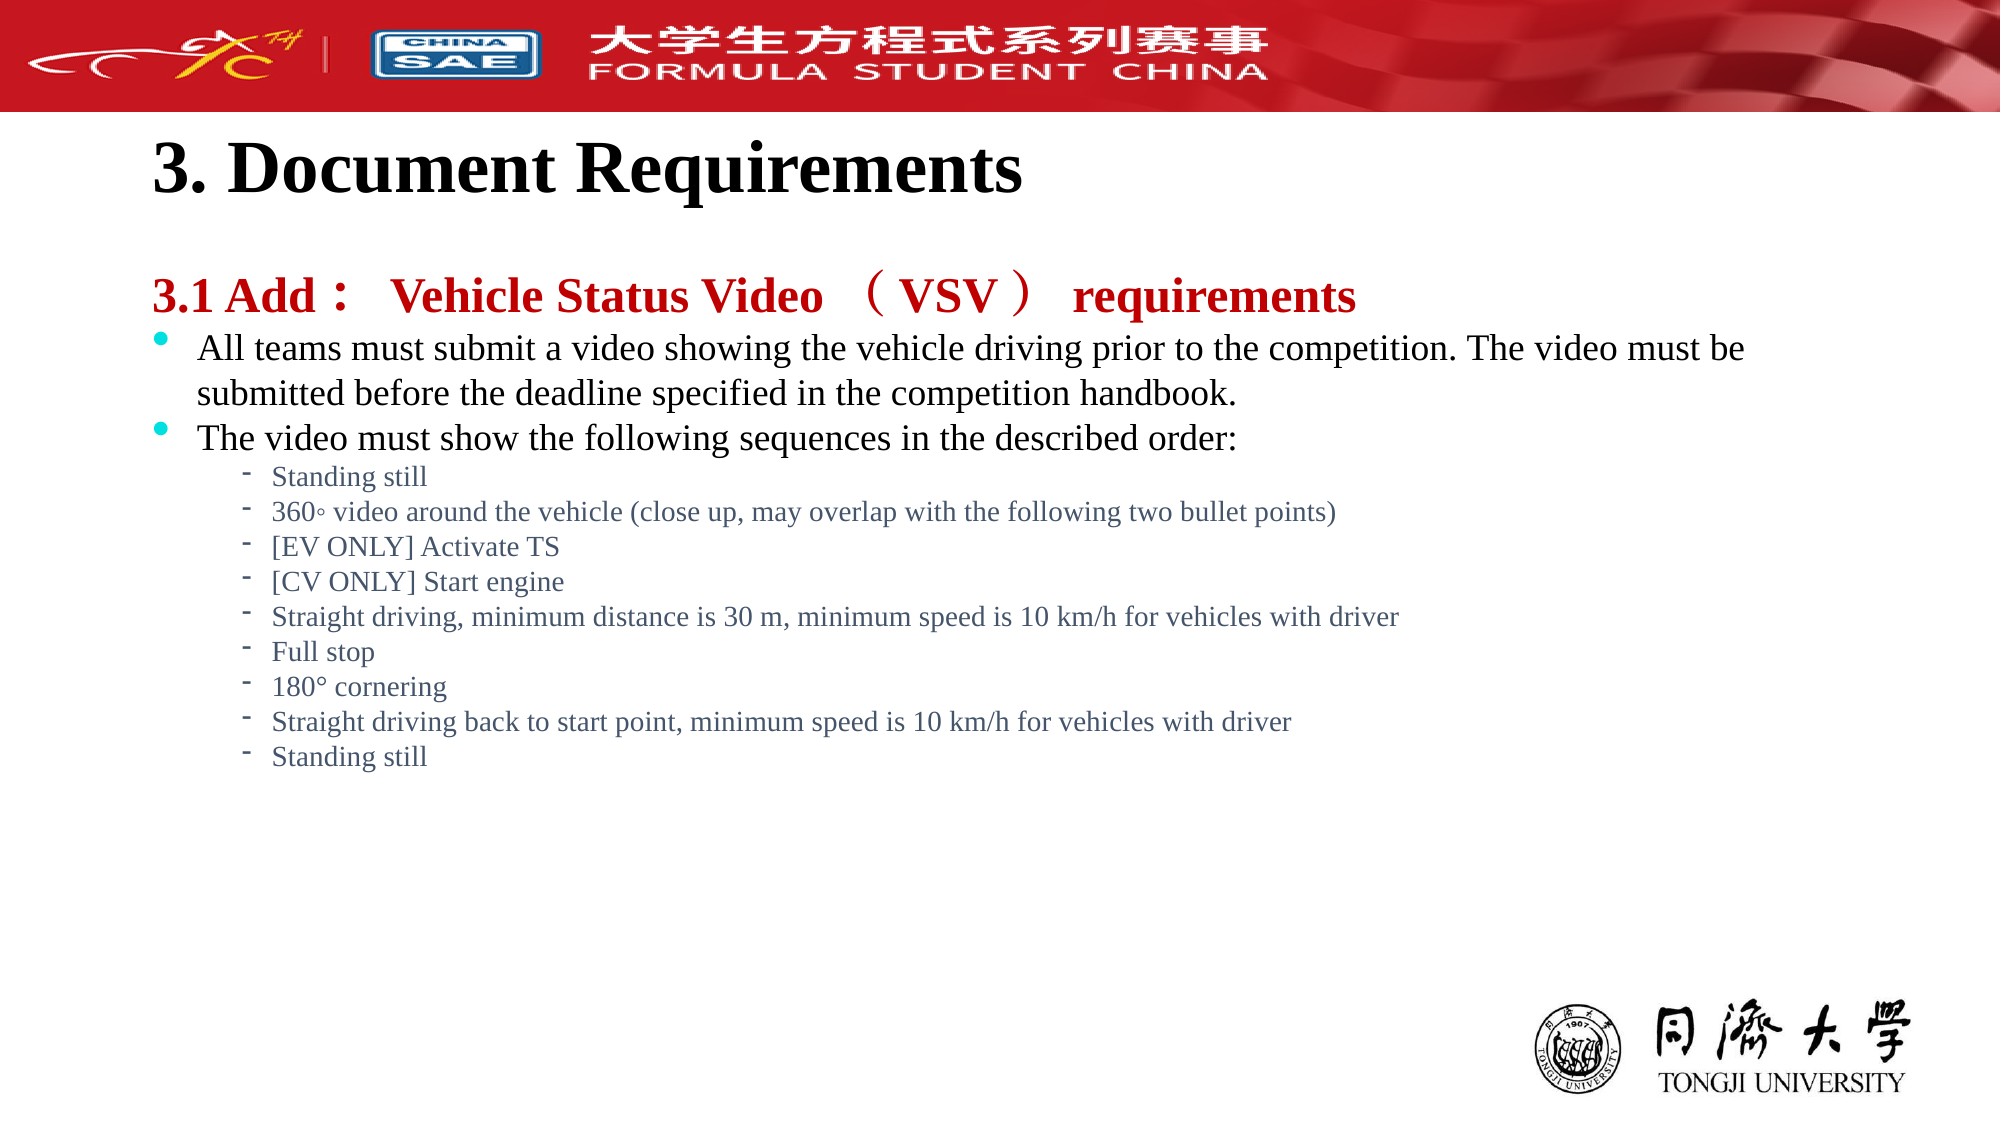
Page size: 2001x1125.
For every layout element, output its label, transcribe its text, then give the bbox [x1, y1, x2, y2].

text_box 3.1 Add：Vehicle Status Video（VSV）requirements All teams must submit a video showing the vehicle driving prior to the competition. The video must be submitted before the deadline specified in the competition handbook. The video must show the following sequences in the described order: Standing still 360◦ video around the vehicle (close up, may overlap with the following two bullet points) [EV ONLY] Activate TS [CV ONLY] Start engine Straight driving, minimum distance is 30 m, minimum speed is 10 km/h for vehicles with driver Full stop 180° cornering Straight driving back to start point, minimum speed is 10 km/h for vehicles with driver Standing still [137, 255, 1884, 996]
picture [0, 0, 2000, 112]
picture [1519, 991, 1928, 1099]
title 3. Document Requirements [137, 59, 1863, 255]
